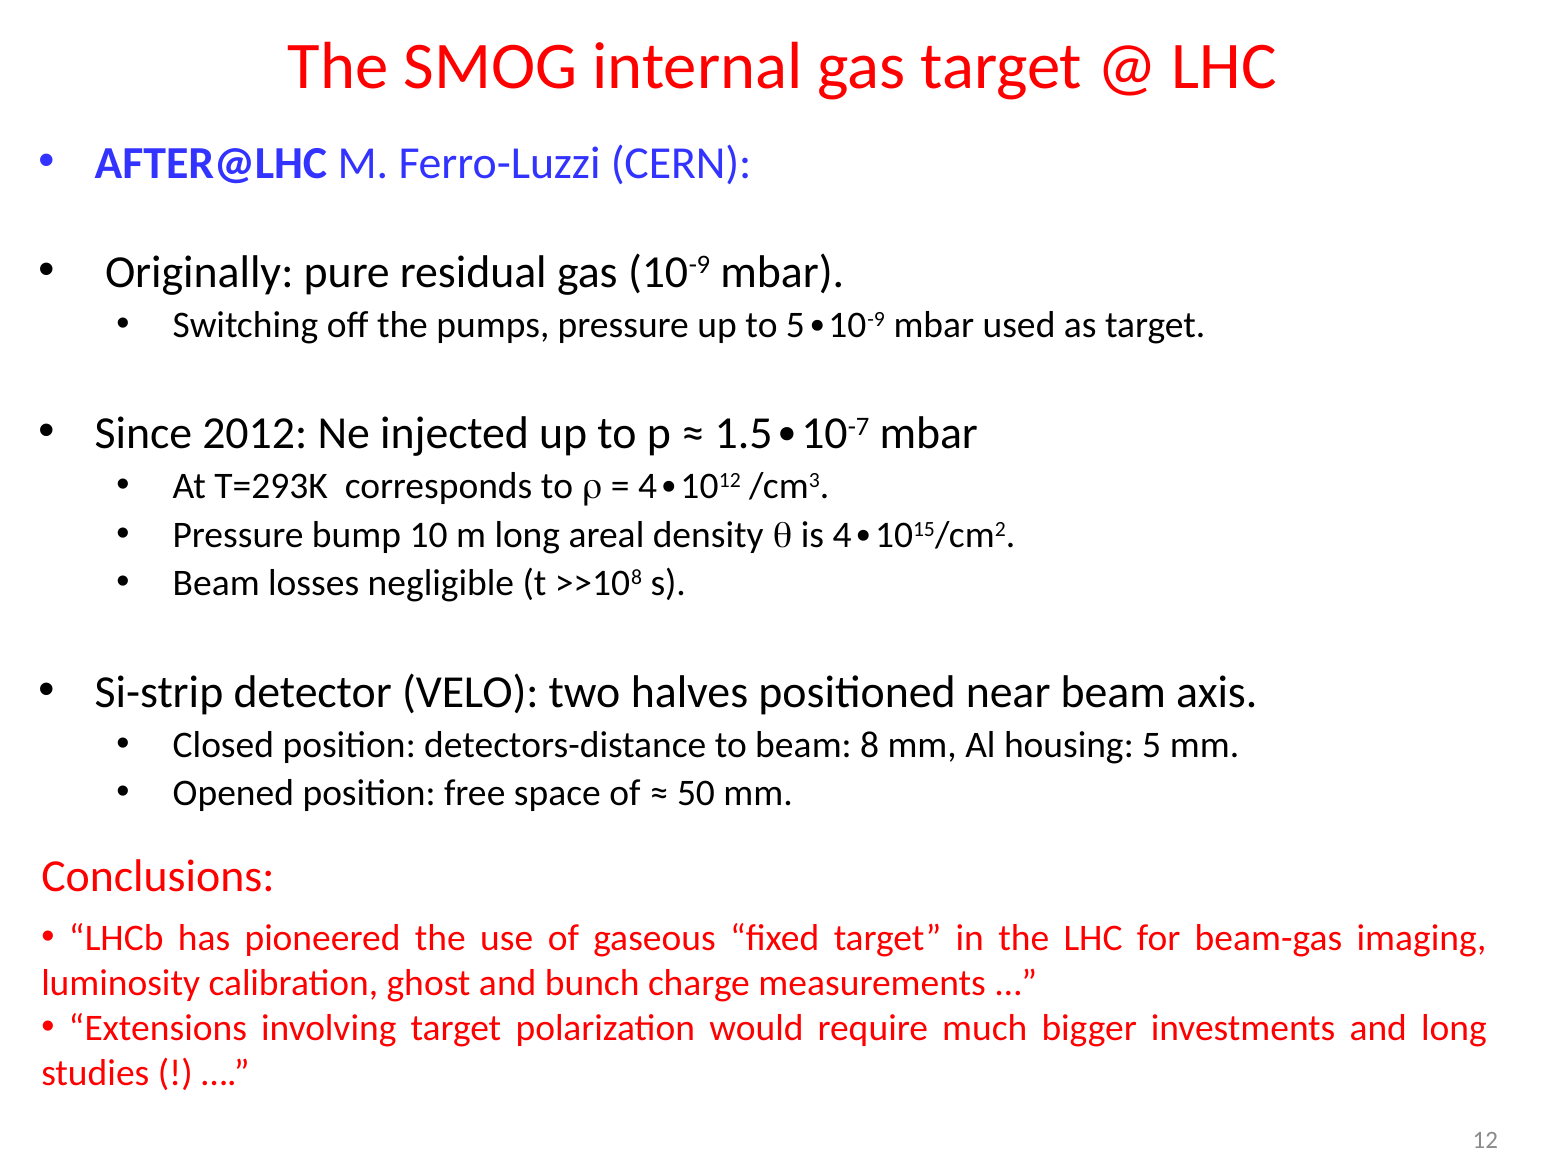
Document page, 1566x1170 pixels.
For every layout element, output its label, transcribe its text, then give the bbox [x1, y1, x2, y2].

text_box The SMOG internal gas target @ LHC [97, 29, 1468, 109]
slide_number 12 [1148, 1107, 1514, 1170]
text_box Conclusions: “LHCb has pioneered the use of gaseous “fixed target” in the LHC for beam-gas imaging, luminosity calibration, ghost and bunch charge measurements …” “Extensions involving target polarization would require much bigger investments and long studies (!) ….” [26, 837, 1504, 1100]
text_box AFTER@LHC M. Ferro-Luzzi (CERN): Originally: pure residual gas (10-9 mbar). Switching off the pumps, pressure up to 5∙10-9 mbar used as target. Since 2012: Ne injected up to p ≈ 1.5∙10-7 mbar At T=293K corresponds to r = 4∙1012 /cm3. Pressure bump 10 m long areal density q is 4∙1015/cm2. Beam losses negligible (t >>108 s). Si-strip detector (VELO): two halves positioned near beam axis. Closed position: detectors-distance to beam: 8 mm, Al housing: 5 mm. Opened position: free space of ≈ 50 mm. [23, 135, 1551, 877]
